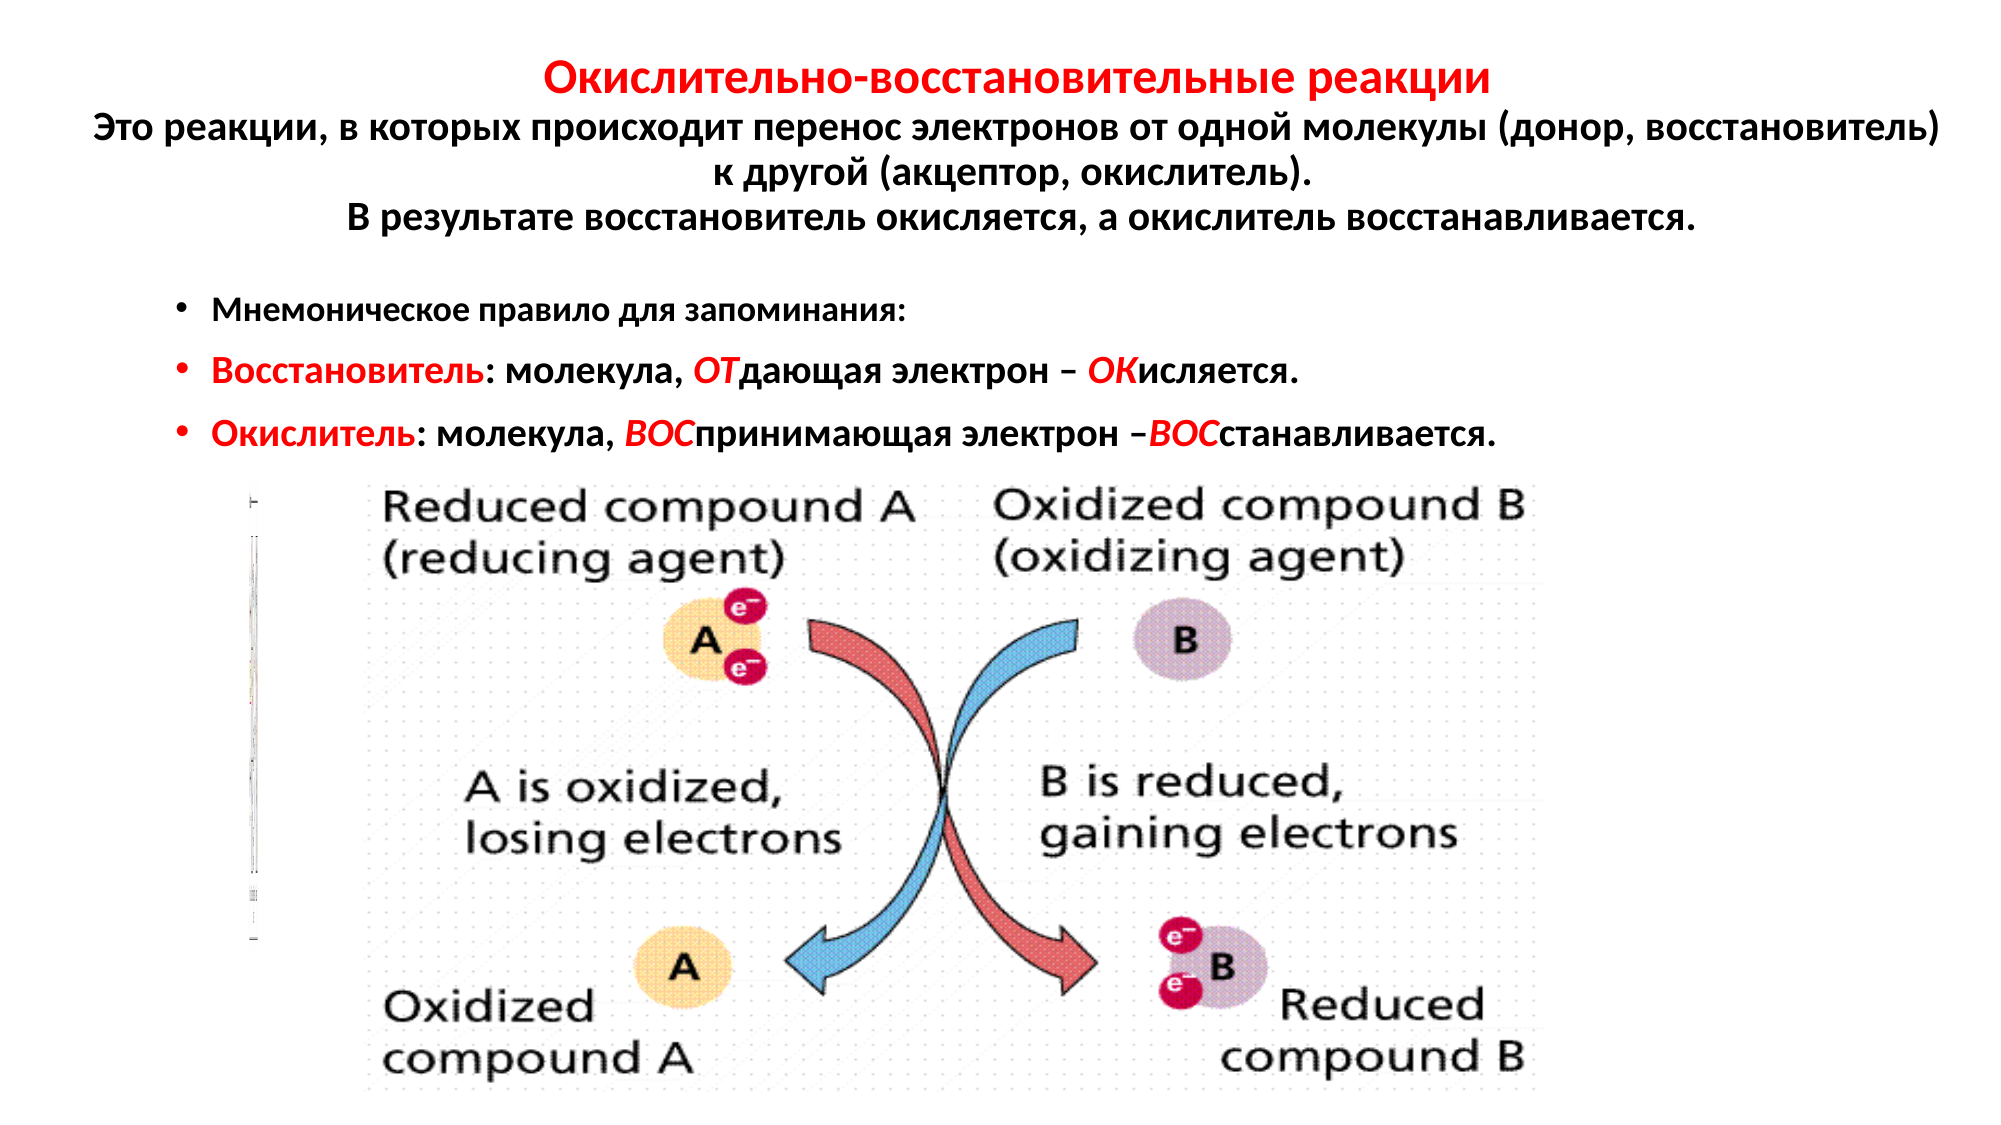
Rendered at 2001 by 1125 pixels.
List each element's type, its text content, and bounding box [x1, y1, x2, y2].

picture [362, 480, 1544, 1094]
picture [249, 480, 258, 950]
title Окислительно-восстановительные реакции Это реакции, в которых происходит перенос электронов от одной молекулы (донор, восстановитель) к другой (акцептор, окислитель). В результате восстановитель окисляется, а окислитель восстанавливается. [71, 25, 1964, 264]
list Мнемоническое правило для запоминания: Восстановитель: молекула, ОТдающая электрон – ОКисляется. Окислитель: молекула, ВОСпринимающая электрон –ВОСстанавливается. [160, 214, 1964, 464]
